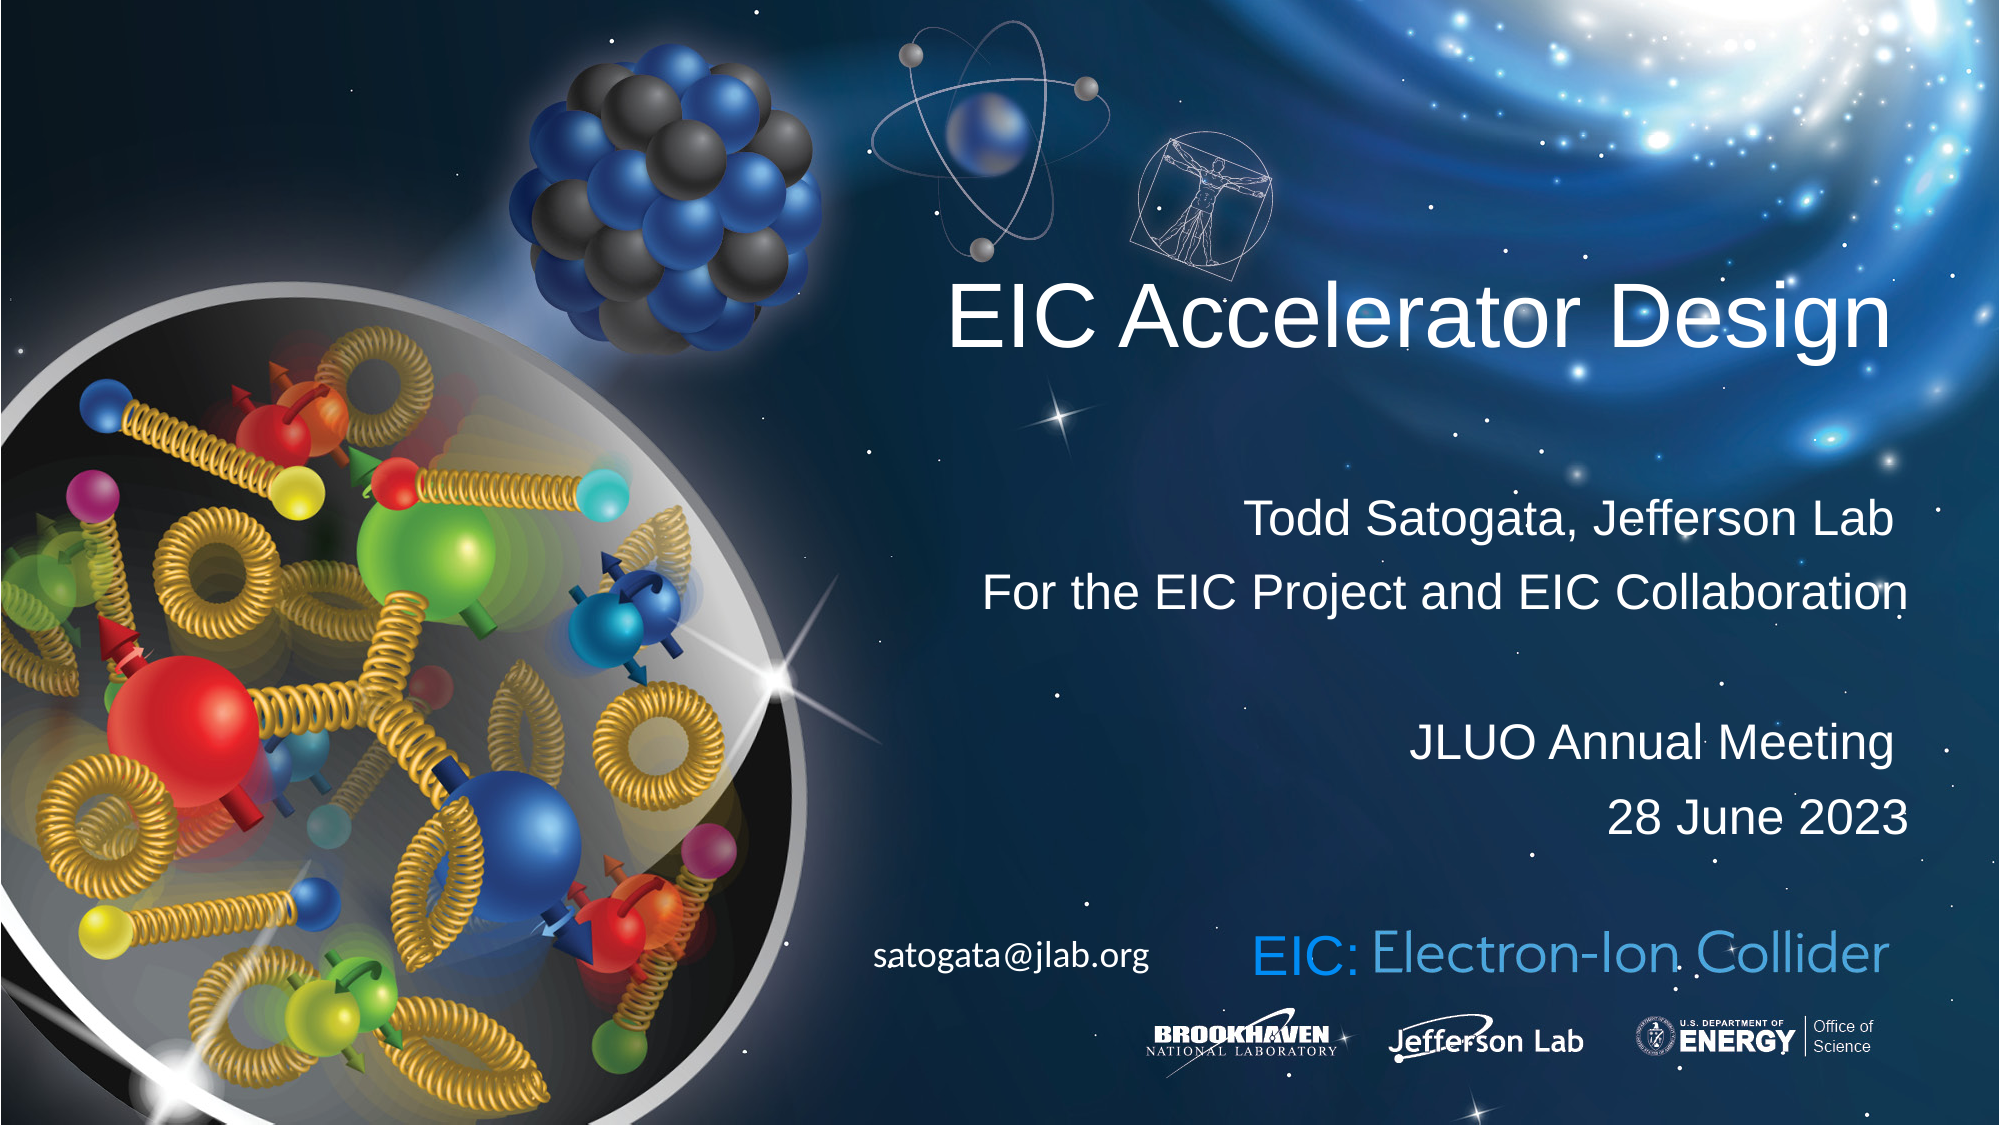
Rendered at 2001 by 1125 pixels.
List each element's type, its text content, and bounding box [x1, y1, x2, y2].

text_box satogata@jlab.org [858, 922, 1165, 983]
picture [1, 0, 1999, 1125]
subtitle Todd Satogata, Jefferson Lab For the EIC Project and EIC Collaboration JLUO Annual Meeting 28 June 2023 [628, 484, 1925, 863]
title EIC Accelerator Design [423, 193, 1910, 485]
text_box EIC: [1207, 911, 1406, 994]
